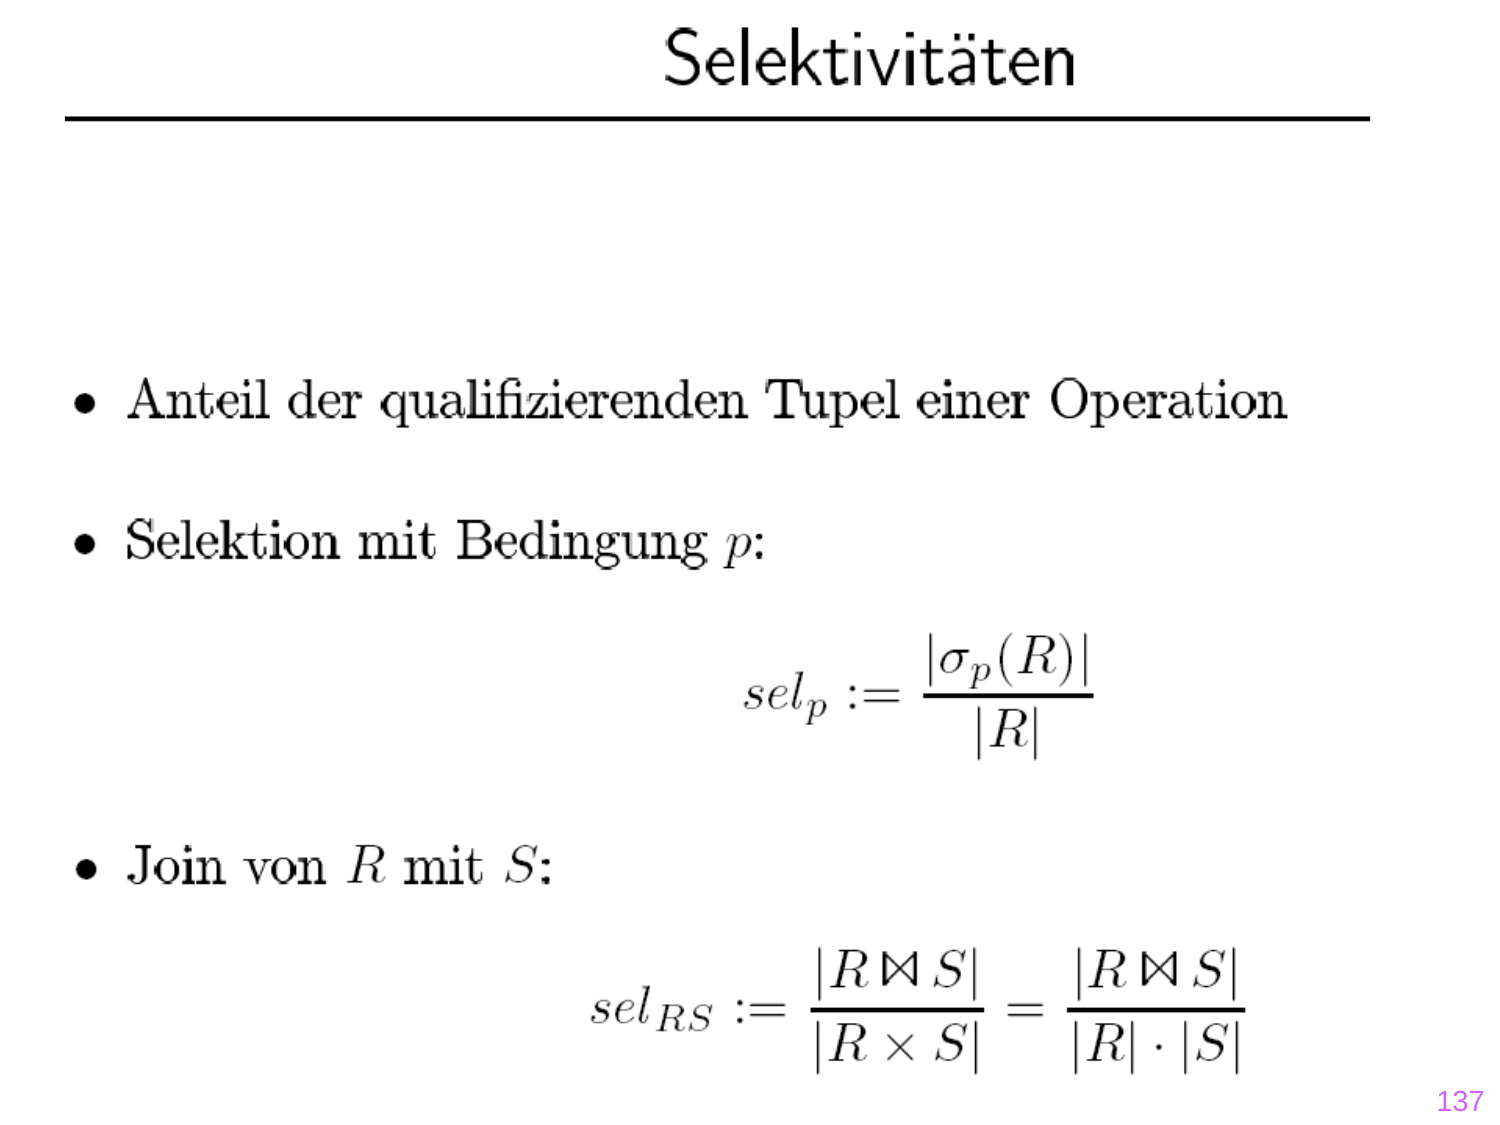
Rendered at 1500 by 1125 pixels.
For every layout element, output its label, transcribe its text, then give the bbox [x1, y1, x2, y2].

picture [64, 0, 1371, 1111]
slide_number 137 [1187, 1049, 1500, 1125]
